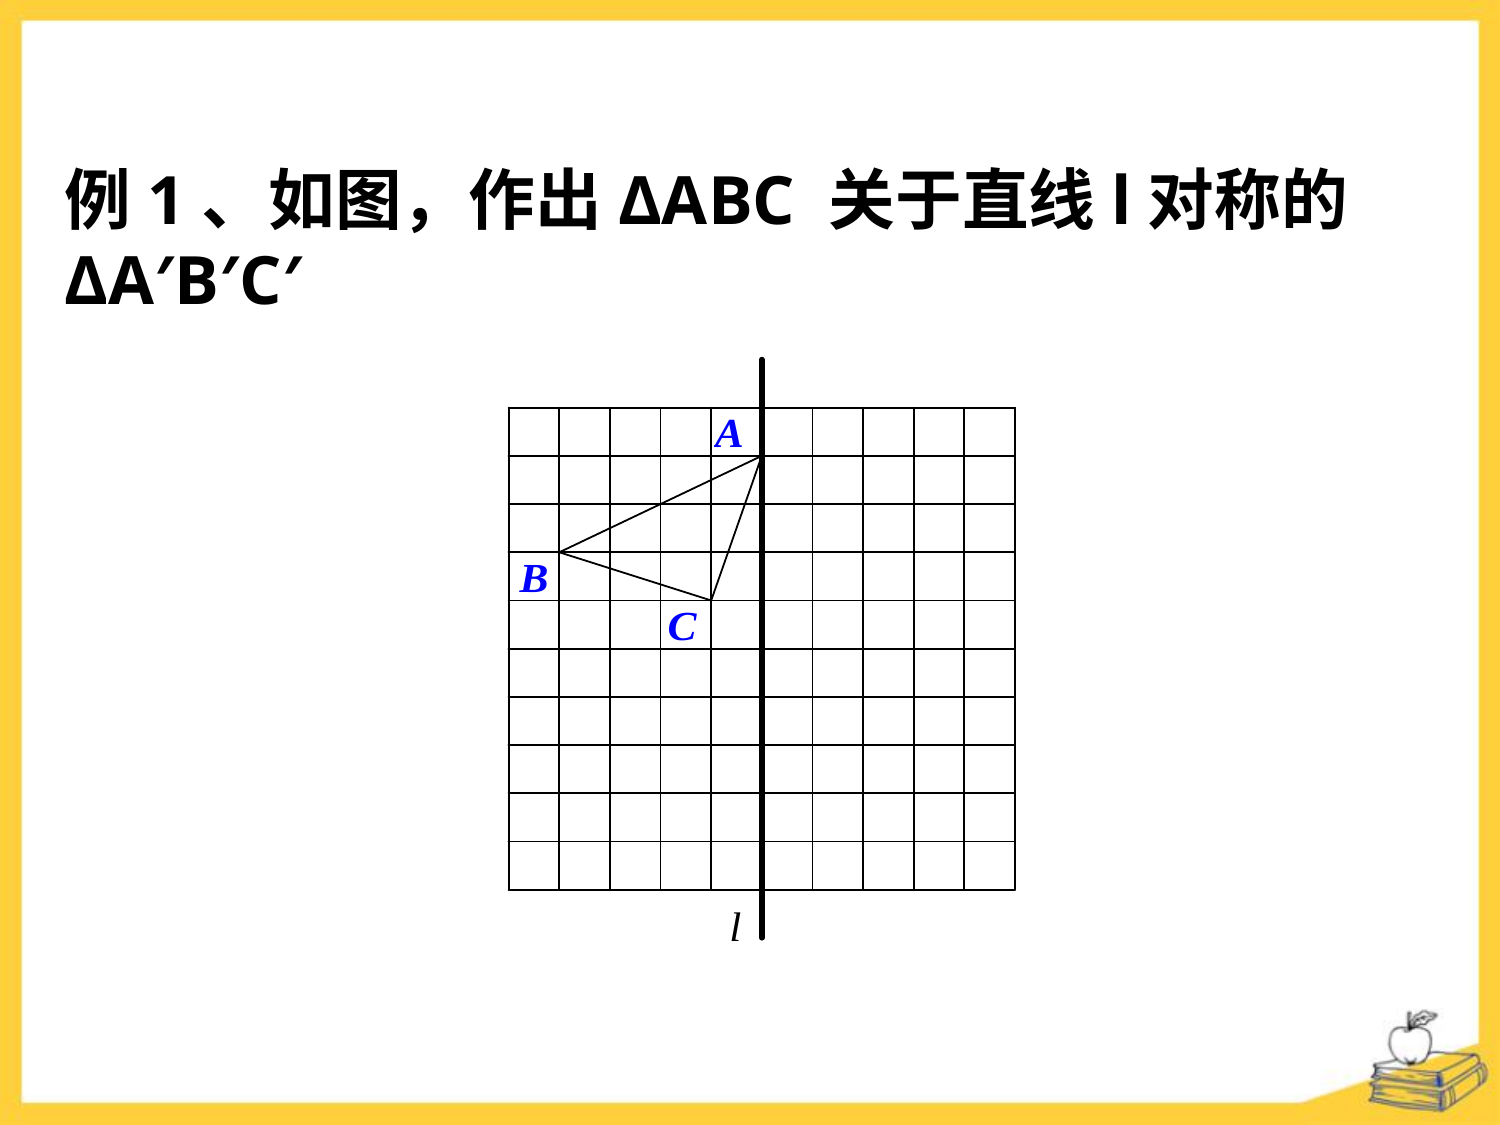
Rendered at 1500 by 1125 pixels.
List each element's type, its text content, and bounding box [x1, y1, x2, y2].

picture [0, 0, 1500, 1125]
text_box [486, 338, 1037, 1036]
text_box 例1、如图，作出ΔABC 关于直线l对称的 ΔA′B′C′ [49, 150, 1500, 325]
